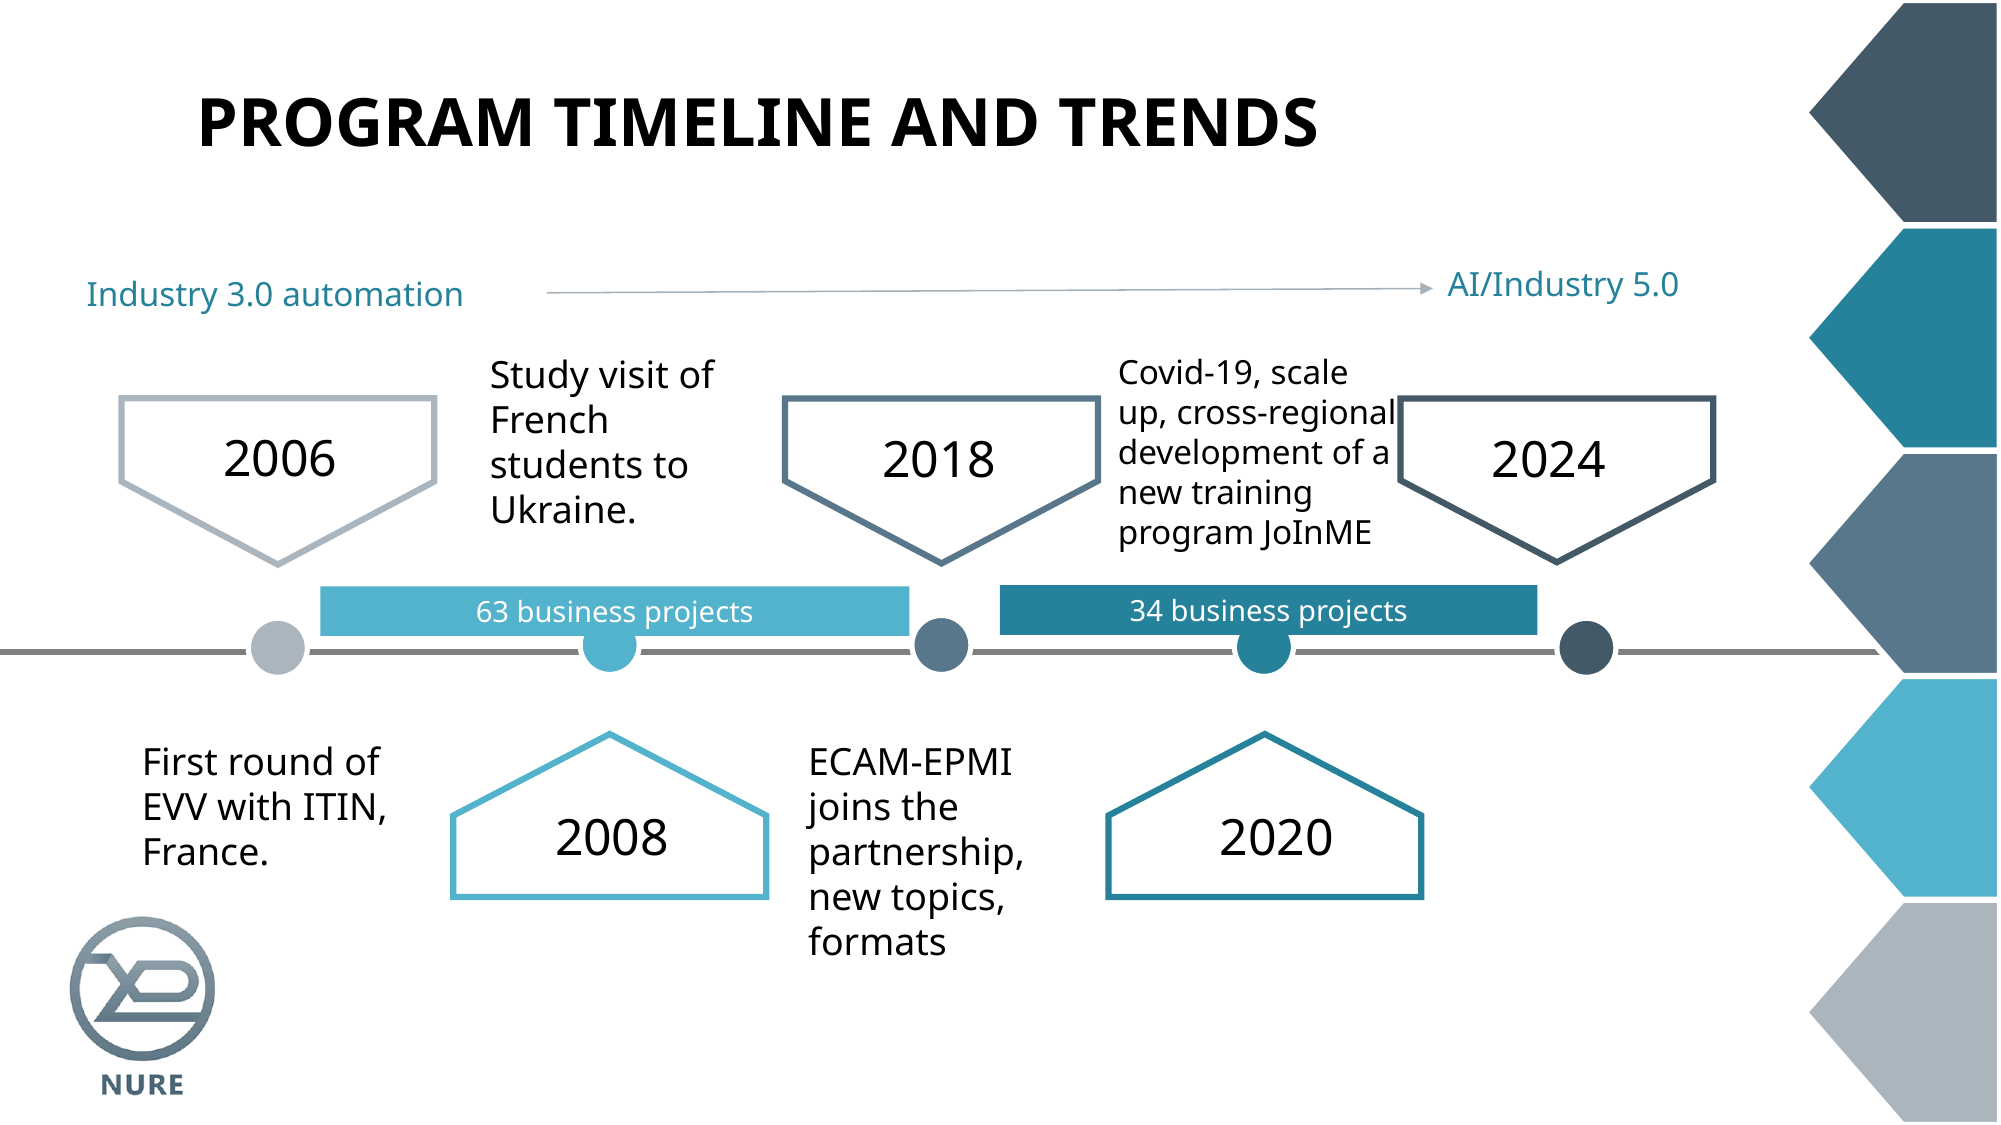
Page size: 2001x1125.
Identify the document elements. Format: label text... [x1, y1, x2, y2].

text_box PROGRAM TIMELINE AND TRENDS [181, 71, 1487, 168]
text_box Study visit of French students to Ukraine. [474, 343, 755, 586]
text_box 2018 [865, 419, 1012, 496]
text_box Industry 3.0 automation [71, 265, 547, 321]
text_box ECAM-EPMI joins the partnership, new topics, formats [793, 730, 1074, 957]
text_box First round of EVV with ITIN, France. [126, 730, 407, 1018]
text_box 2008 [501, 798, 684, 874]
text_box 63 business projects [320, 586, 910, 636]
text_box Covid-19, scale up, cross-regional development of a new training program JoInME [1102, 343, 1421, 585]
text_box AI/Industry 5.0 [1432, 255, 1766, 322]
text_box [546, 288, 1433, 294]
text_box 2024 [1459, 419, 1621, 496]
text_box 34 business projects [999, 585, 1538, 635]
text_box 2006 [181, 418, 353, 495]
text_box 2020 [1183, 798, 1349, 874]
picture [59, 903, 242, 1103]
